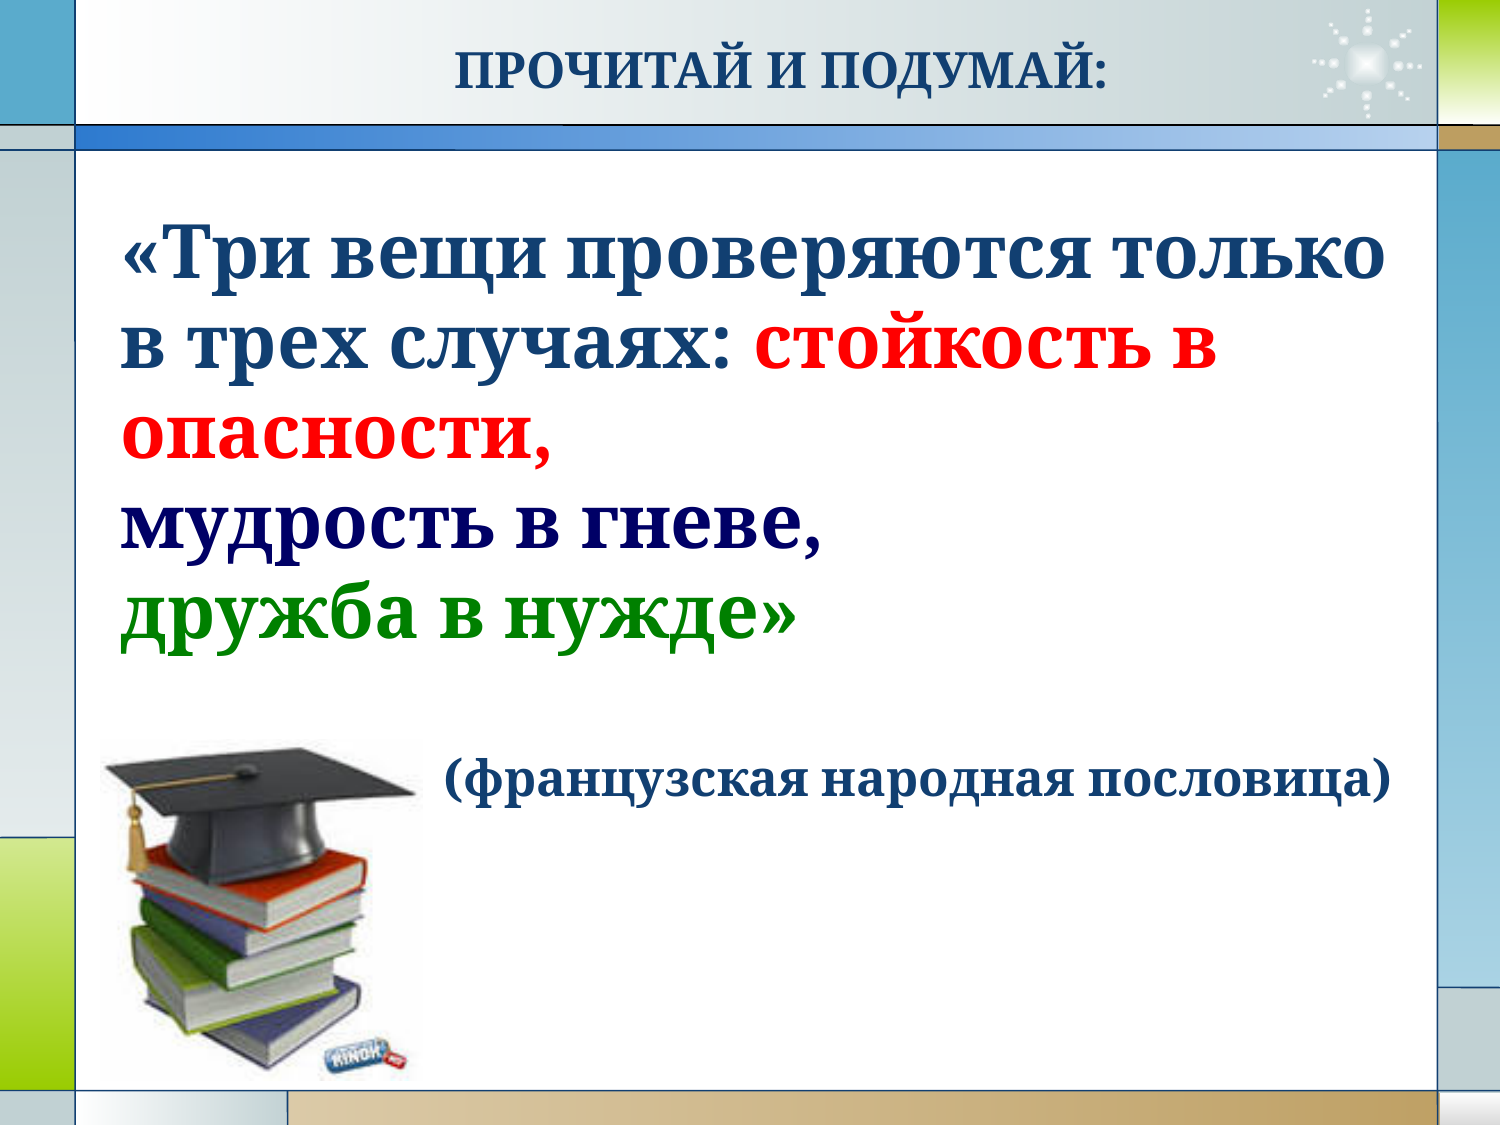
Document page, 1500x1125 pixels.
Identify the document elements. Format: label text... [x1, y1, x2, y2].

picture [99, 739, 424, 1081]
text_box ПРОЧИТАЙ И ПОДУМАЙ: [188, 30, 1376, 106]
text_box (французская народная пословица) [428, 739, 1445, 806]
text_box «Три вещи проверяются только в трех случаях: стойкость в опасности, мудрость в гневе, дружба в нужде» [105, 196, 1424, 657]
